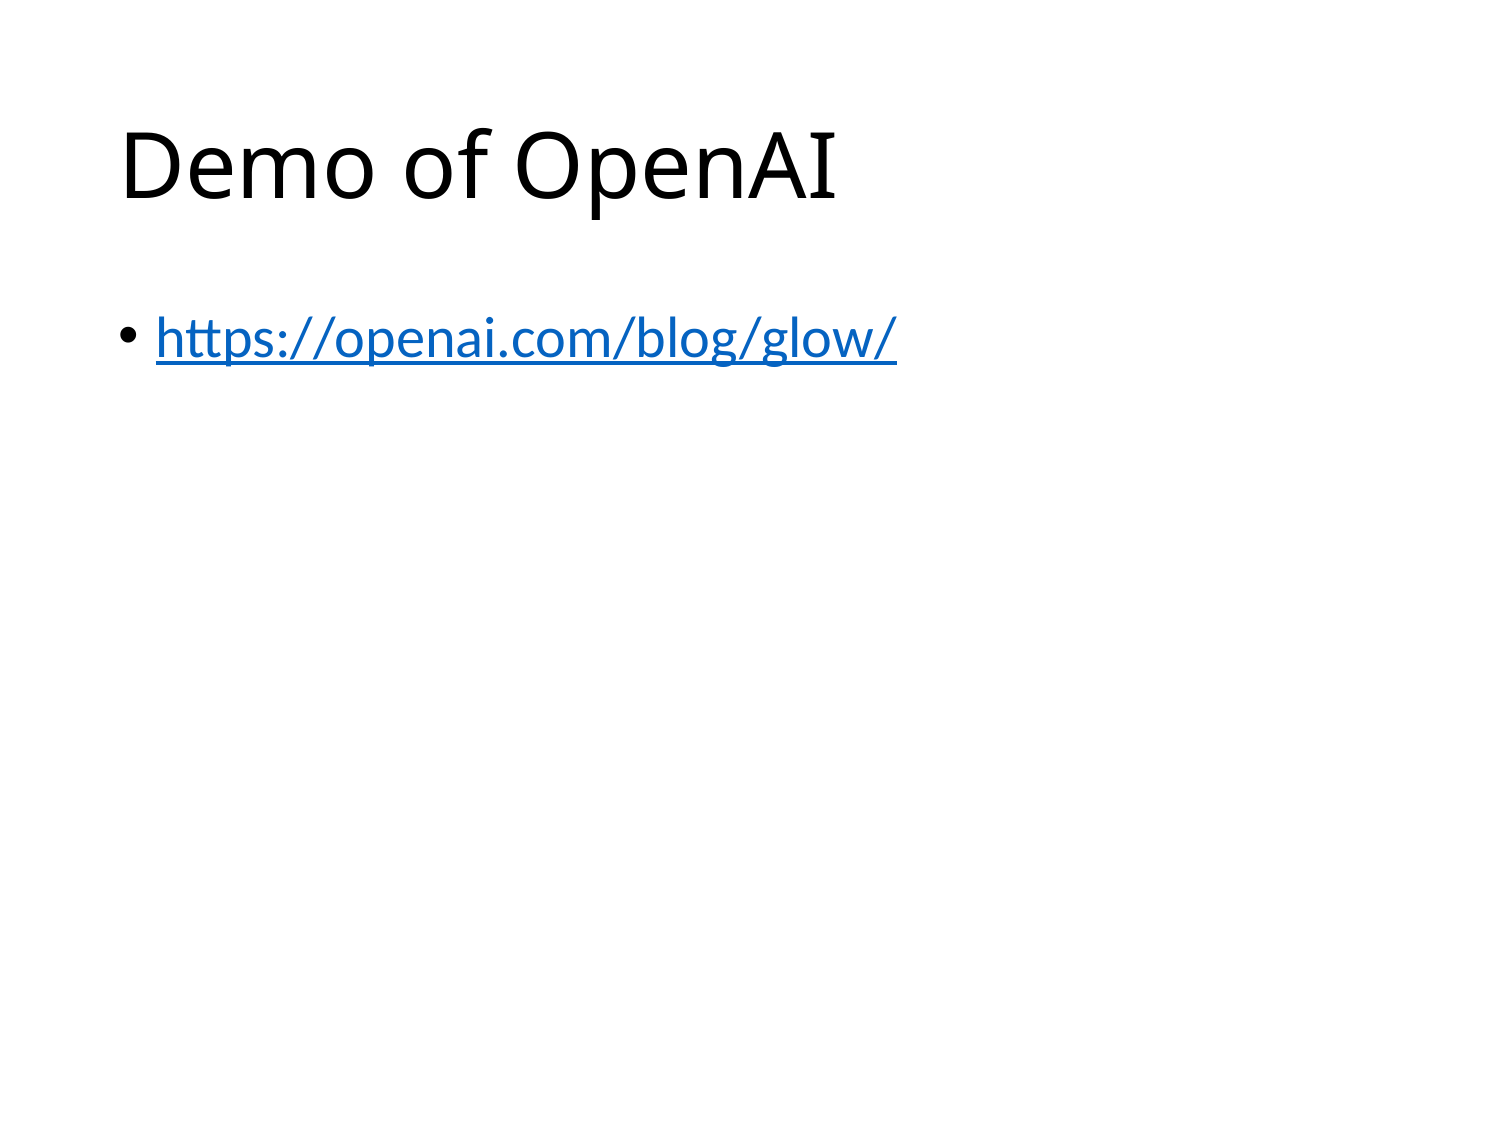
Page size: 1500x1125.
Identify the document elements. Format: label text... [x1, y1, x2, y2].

title Demo of OpenAI [103, 59, 1397, 278]
list https://openai.com/blog/glow/ [103, 299, 1397, 1014]
